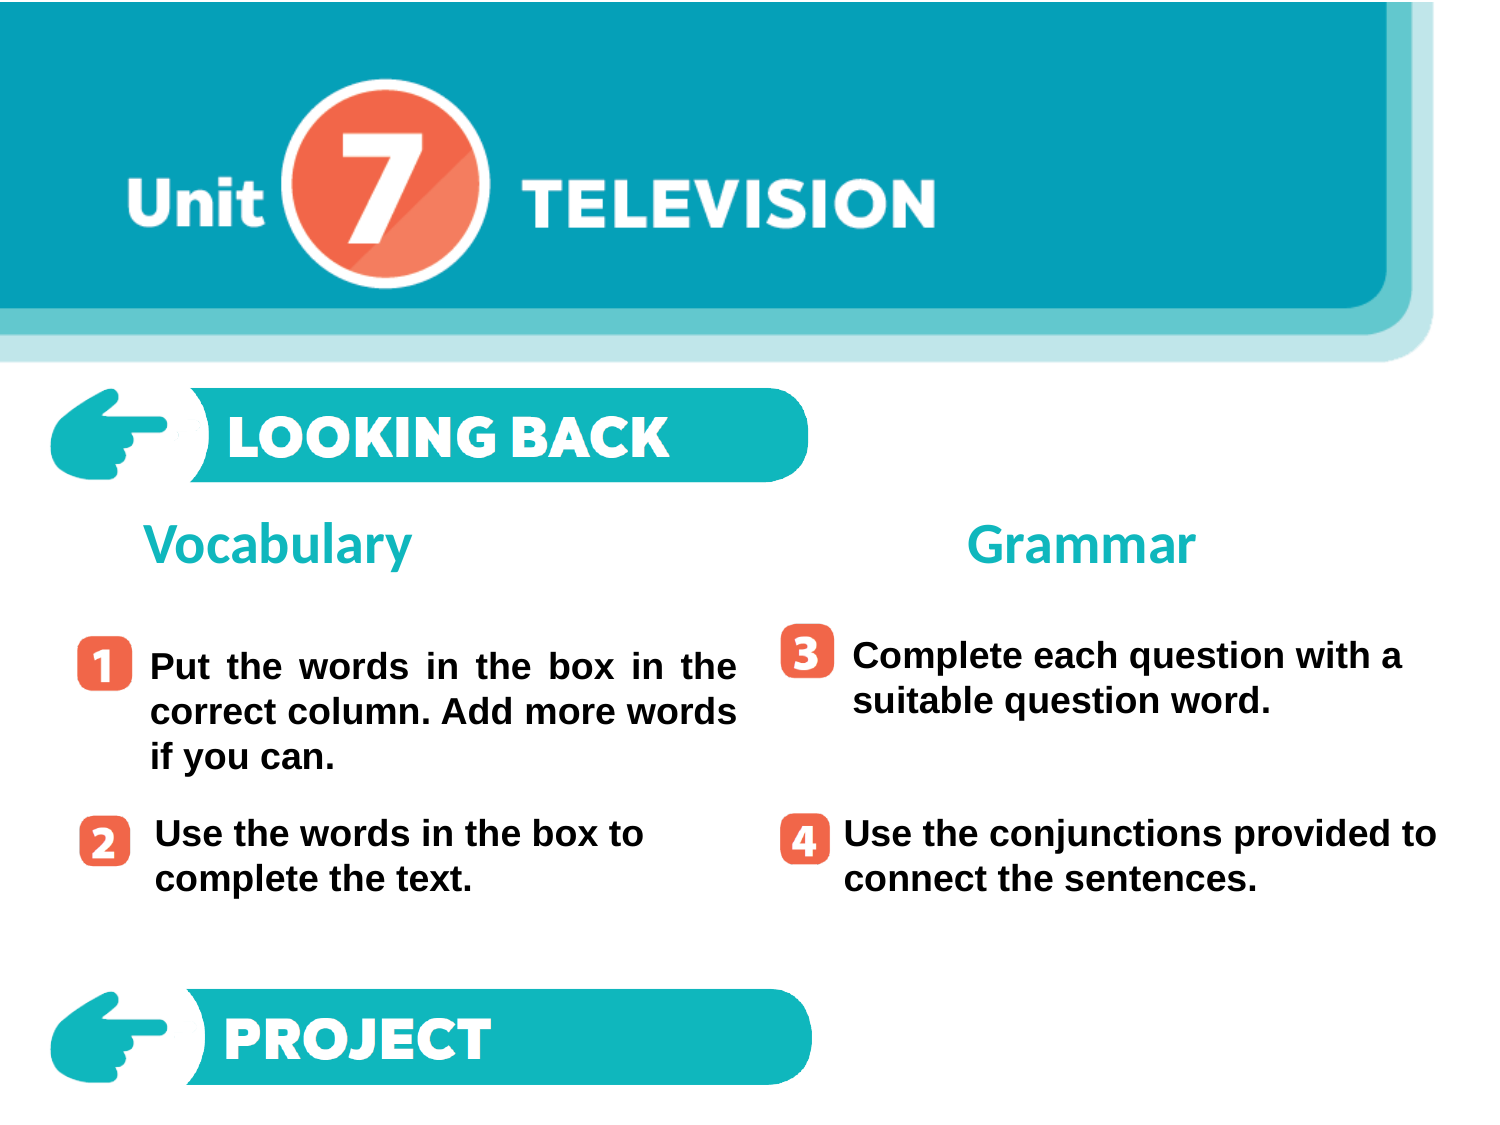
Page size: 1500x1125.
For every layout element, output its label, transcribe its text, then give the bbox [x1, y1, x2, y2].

picture [25, 975, 818, 1103]
picture [73, 629, 136, 698]
text_box Use the conjunctions provided to connect the sentences. [828, 801, 1500, 907]
picture [0, 2, 1453, 500]
picture [777, 809, 834, 869]
text_box Vocabulary [128, 498, 570, 583]
text_box Use the words in the box to complete the text. [139, 801, 801, 907]
text_box Put the words in the box in the correct column. Add more words if you can. [135, 634, 753, 784]
picture [73, 810, 135, 872]
text_box Complete each question with a suitable question word. [837, 623, 1490, 729]
text_box Grammar [953, 498, 1395, 583]
picture [777, 619, 838, 684]
